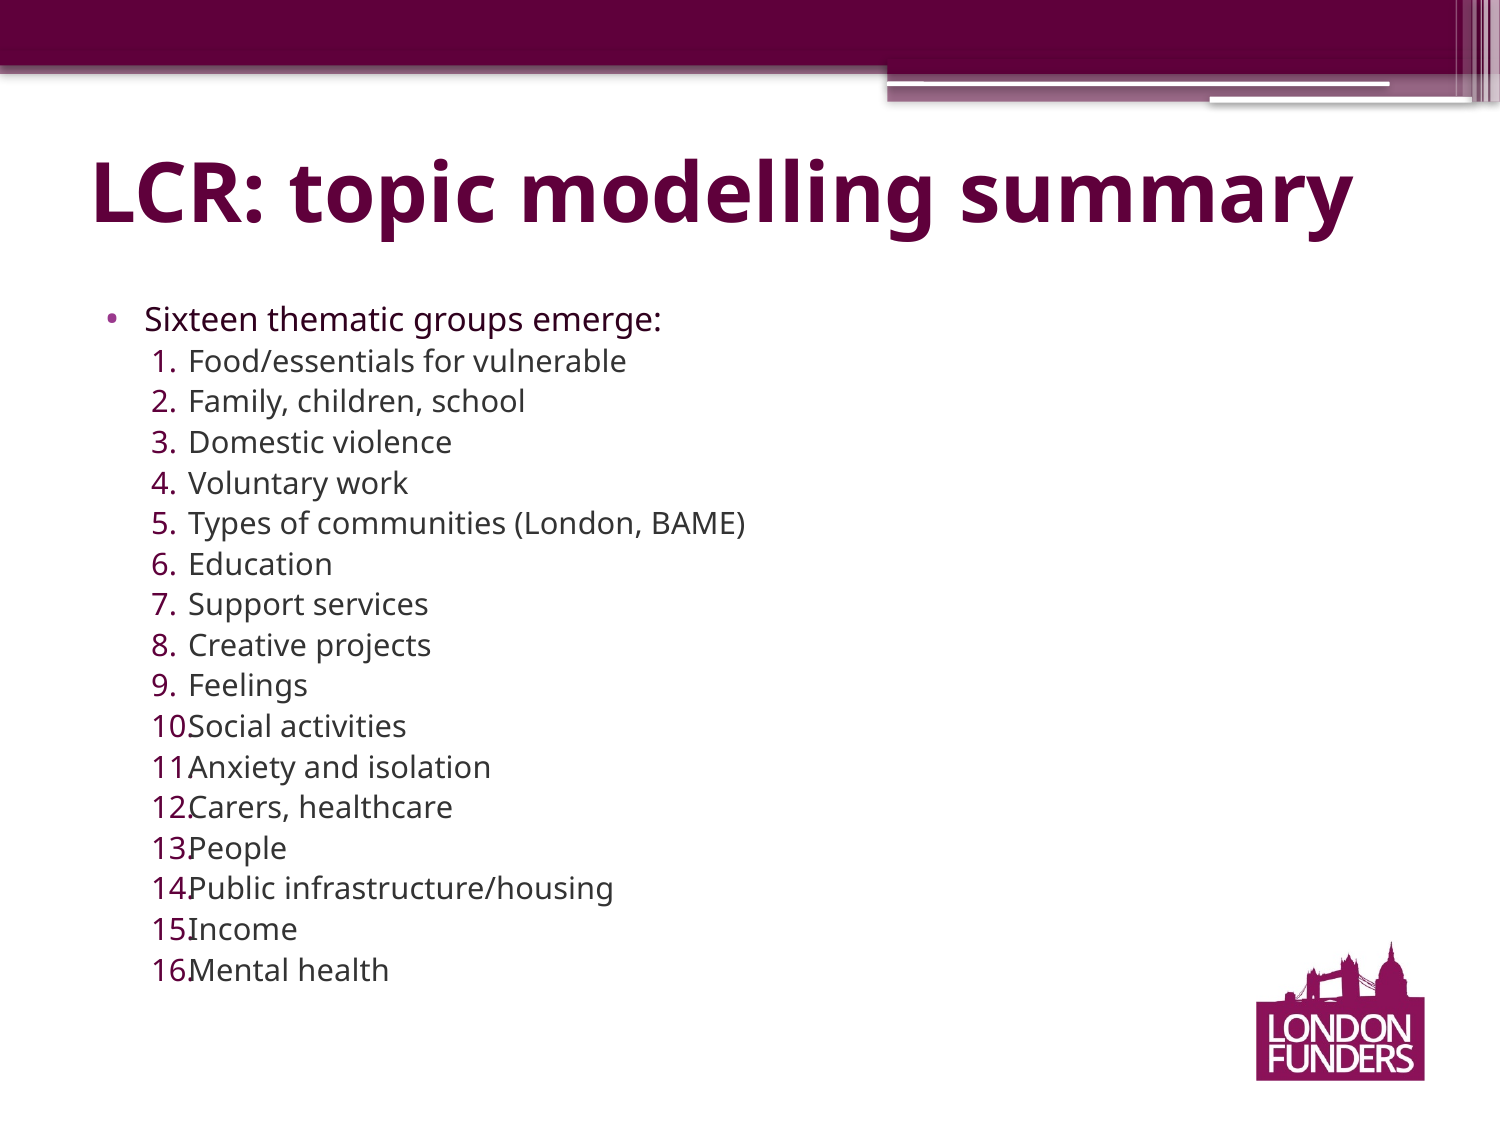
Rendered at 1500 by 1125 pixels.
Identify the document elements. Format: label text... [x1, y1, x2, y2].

picture [1256, 1001, 1425, 1081]
title LCR: topic modelling summary [75, 101, 1425, 277]
list Sixteen thematic groups emerge: Food/essentials for vulnerable Family, children, school Domestic violence Voluntary work Types of communities (London, BAME) Education Support services Creative projects Feelings Social activities Anxiety and isolation Carers, healthcare People Public infrastructure/housing Income Mental health [75, 290, 1425, 1001]
